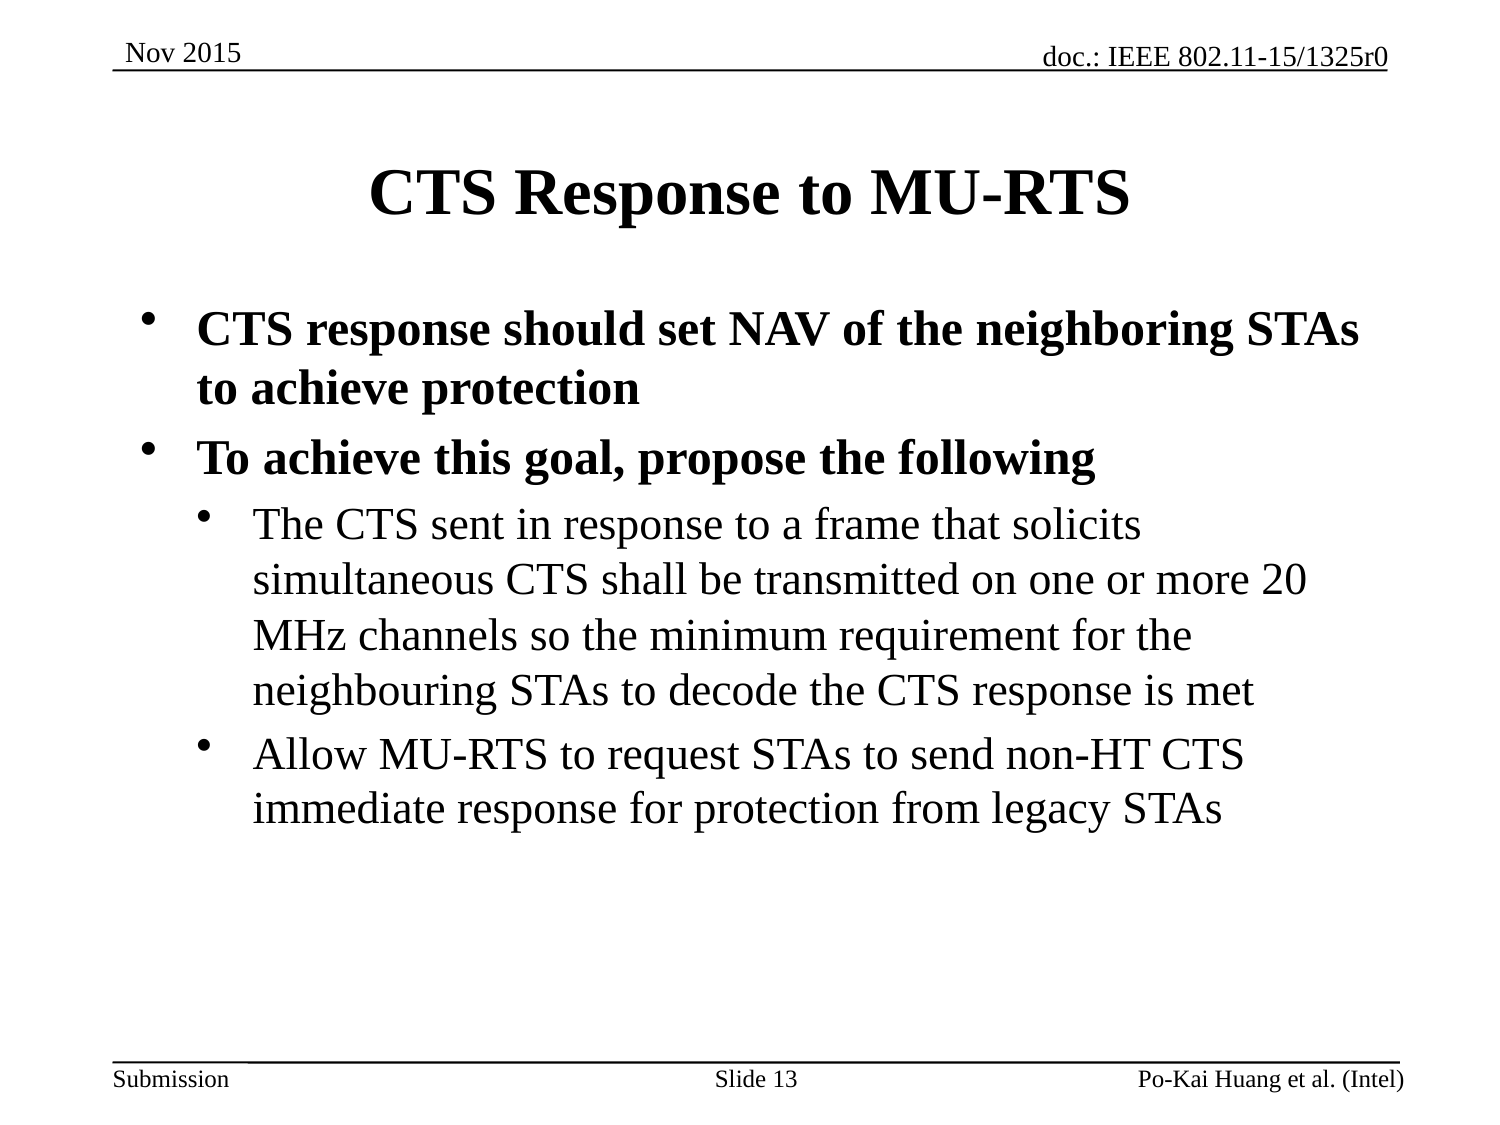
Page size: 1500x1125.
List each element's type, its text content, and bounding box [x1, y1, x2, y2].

footer Po-Kai Huang et al. (Intel) [1134, 1062, 1405, 1093]
title CTS Response to MU-RTS [112, 99, 1388, 276]
slide_number Slide 13 [712, 1062, 800, 1093]
list CTS response should set NAV of the neighboring STAs to achieve protection To achieve this goal, propose the following The CTS sent in response to a frame that solicits simultaneous CTS shall be transmitted on one or more 20 MHz channels so the minimum requirement for the neighbouring STAs to decode the CTS response is met Allow MU-RTS to request STAs to send non-HT CTS immediate response for protection from legacy STAs [124, 287, 1401, 963]
